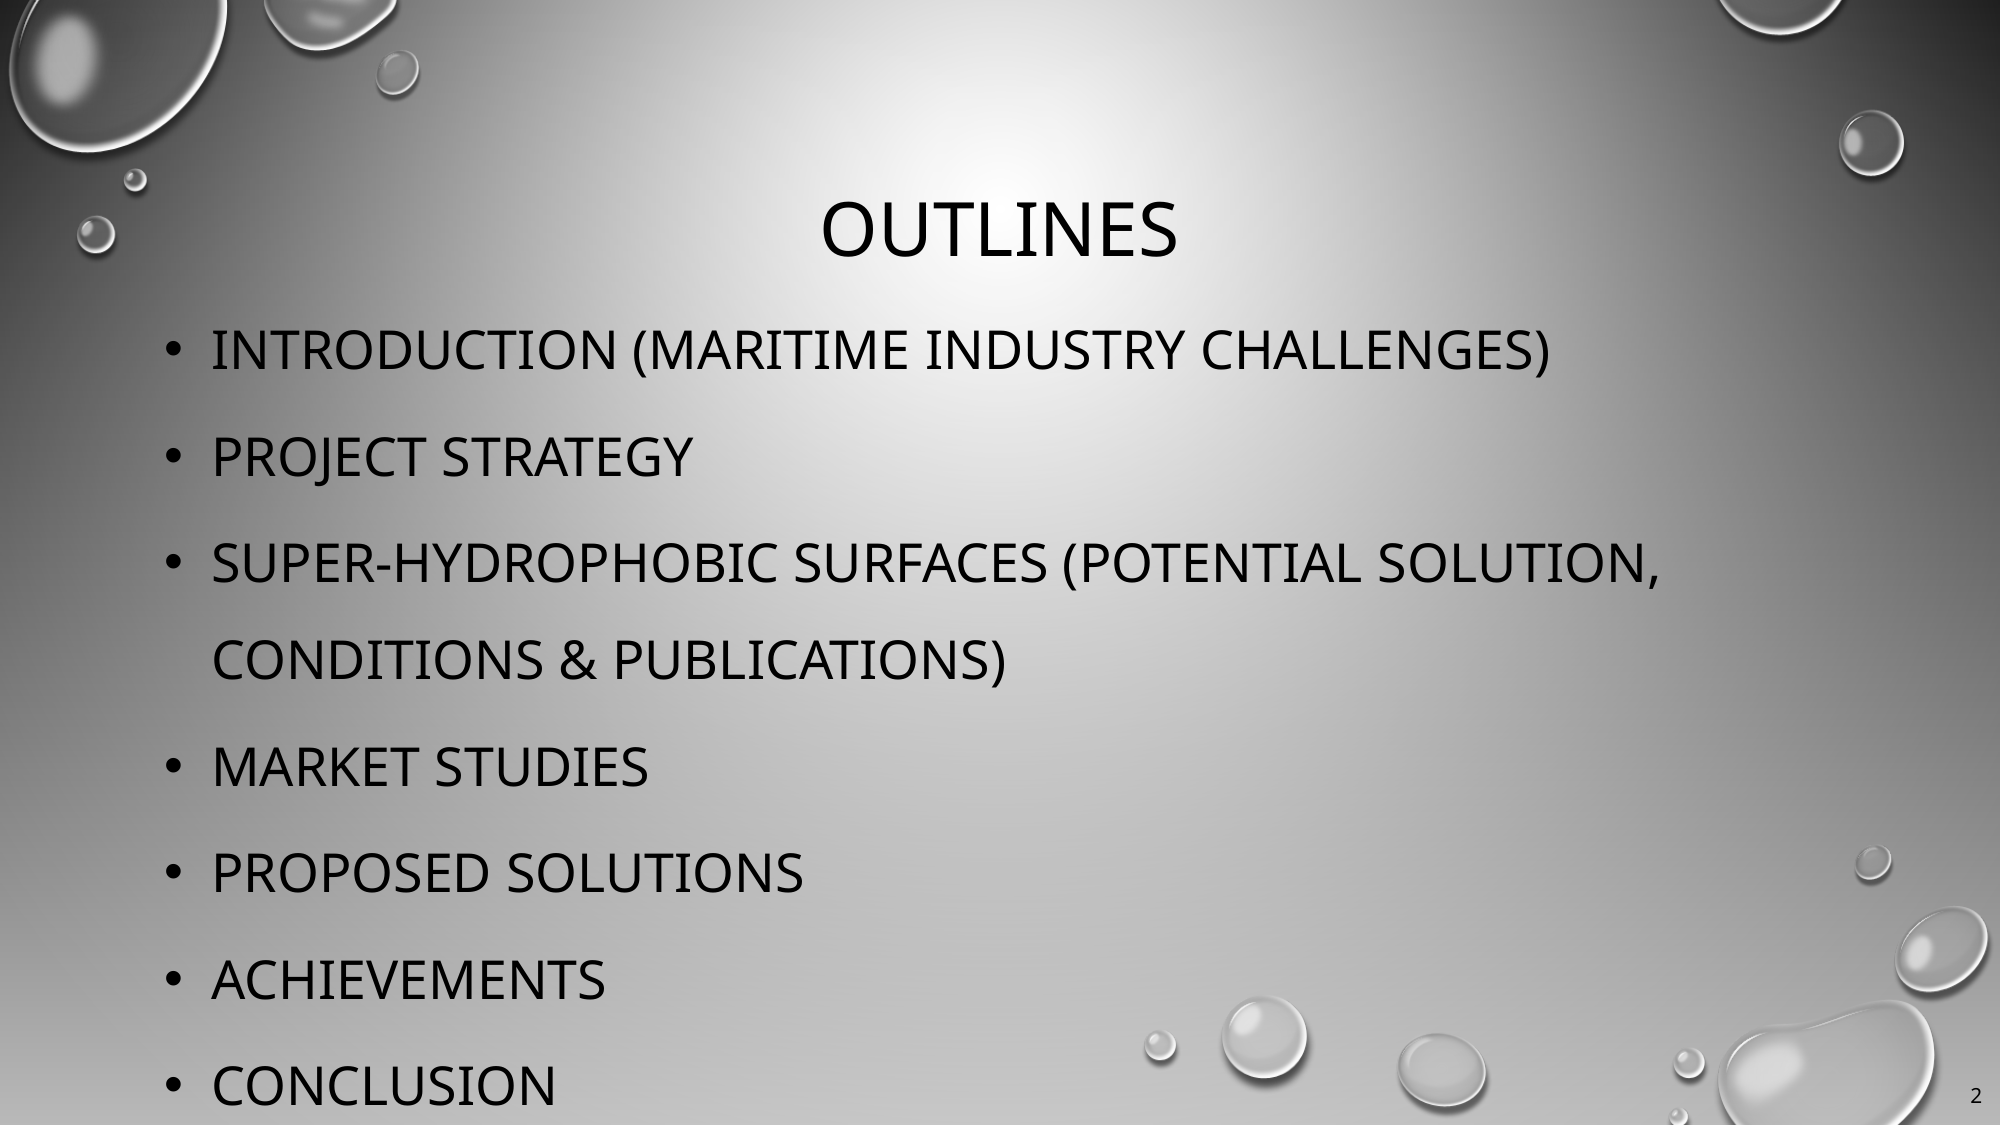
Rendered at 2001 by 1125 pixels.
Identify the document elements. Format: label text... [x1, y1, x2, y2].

list Introduction (Maritime industry challenges) Project Strategy Super-Hydrophobic Surfaces (Potential solution, Conditions & Publications) Market Studies Proposed Solutions Achievements Conclusion [149, 276, 1850, 1125]
picture [0, 0, 2000, 1125]
slide_number 2 [1871, 1066, 1998, 1125]
title OUTLINES [149, 101, 1851, 364]
